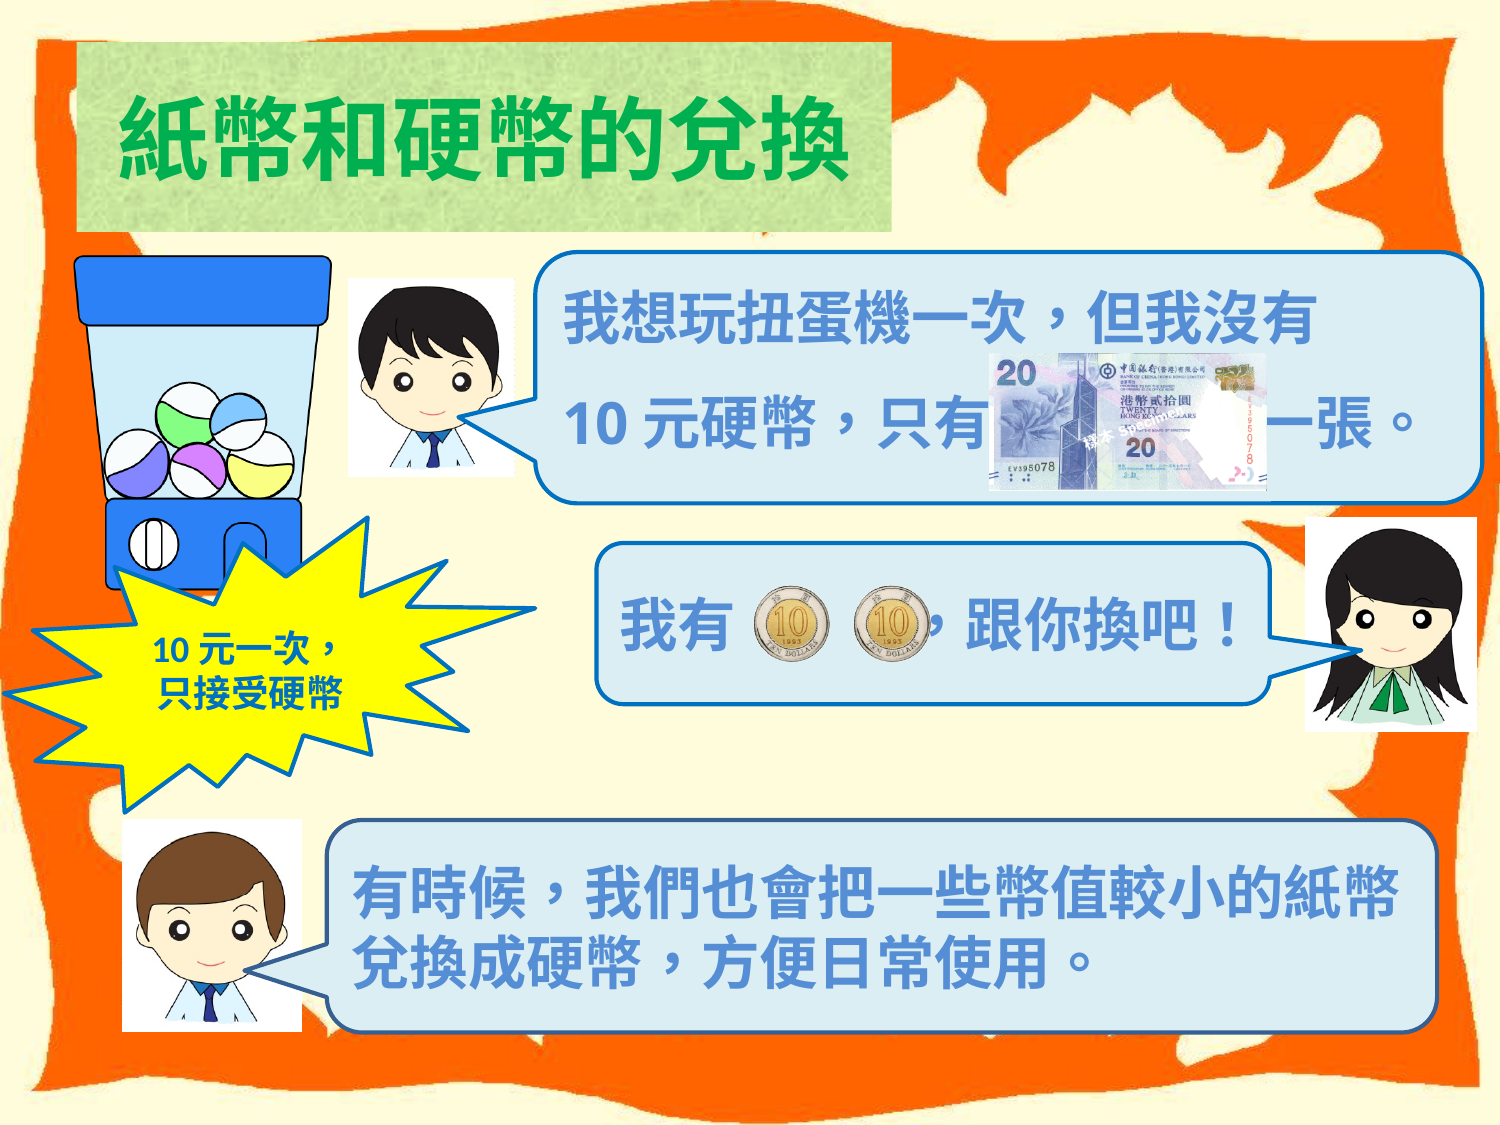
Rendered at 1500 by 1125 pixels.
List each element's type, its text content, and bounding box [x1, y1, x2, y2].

title 紙幣和硬幣的兌換 [76, 42, 892, 232]
text_box 有時候，我們也會把一些幣值較小的紙幣兌換成硬幣，方便日常使用。 [307, 817, 1440, 1035]
picture [0, 0, 1500, 1125]
text_box 10元一次， 只接受硬幣 [1, 558, 538, 815]
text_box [348, 251, 1483, 504]
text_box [596, 517, 1477, 732]
